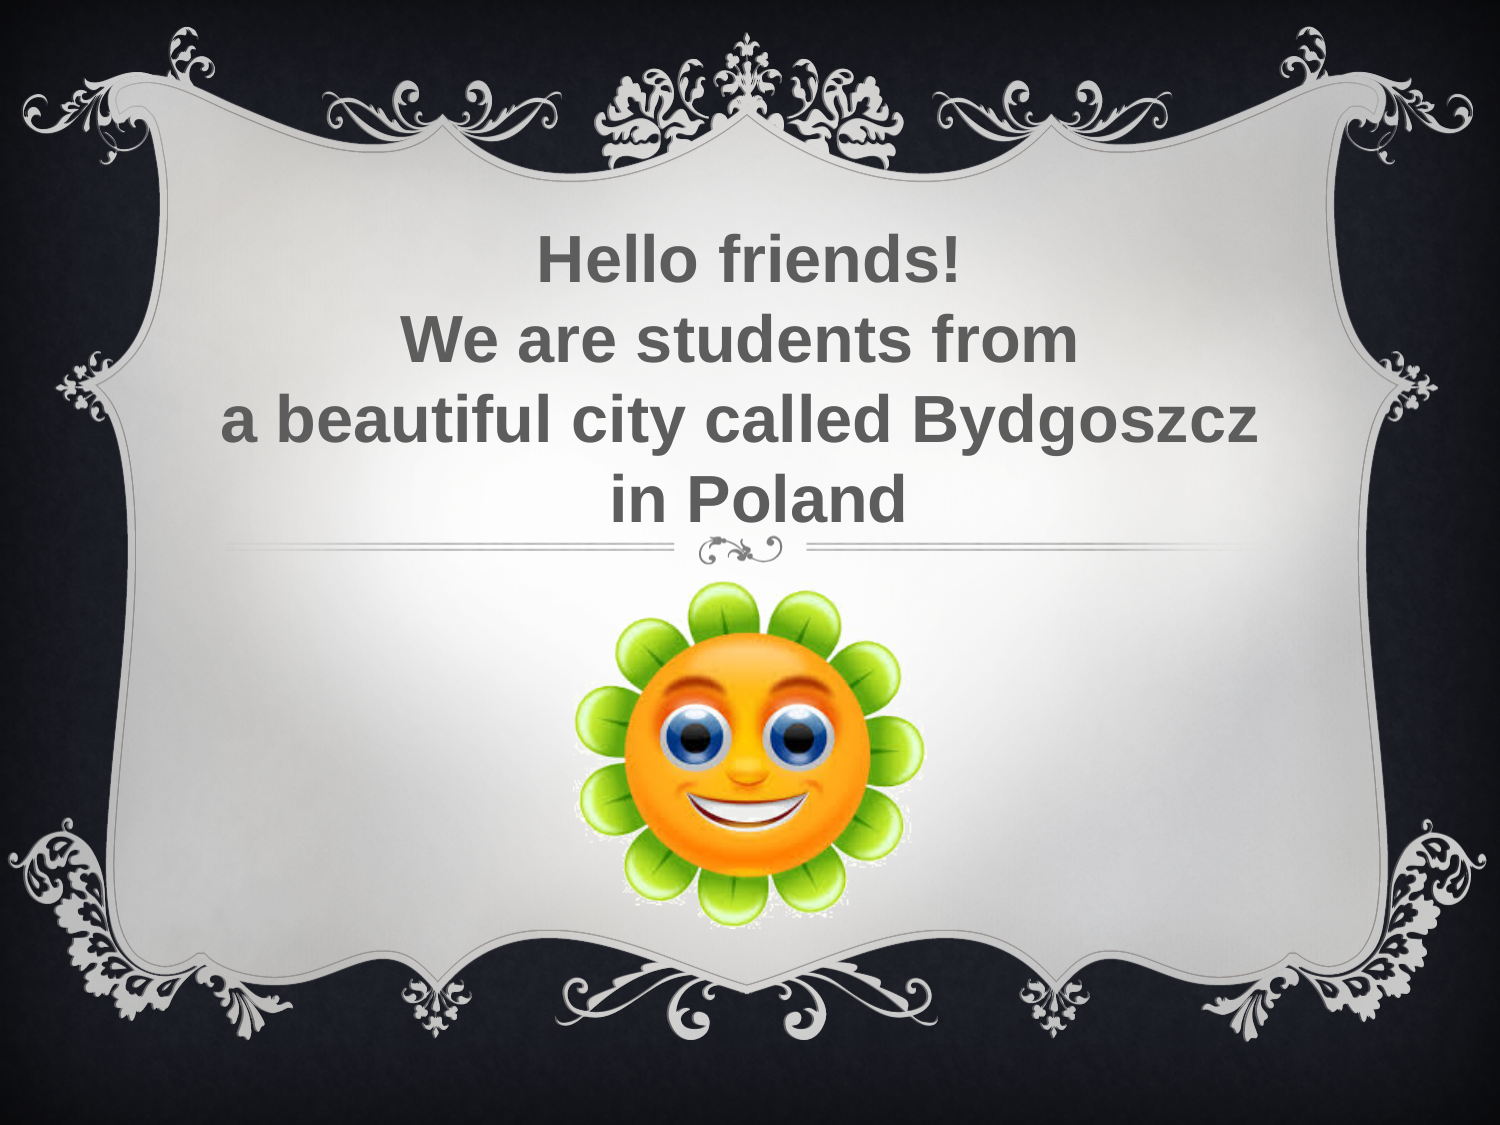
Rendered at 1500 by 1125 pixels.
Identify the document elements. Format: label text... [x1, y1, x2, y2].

picture [0, 0, 1500, 1125]
text_box Hello friends! We are students from a beautiful city called Bydgoszcz in Poland [135, 208, 1364, 575]
